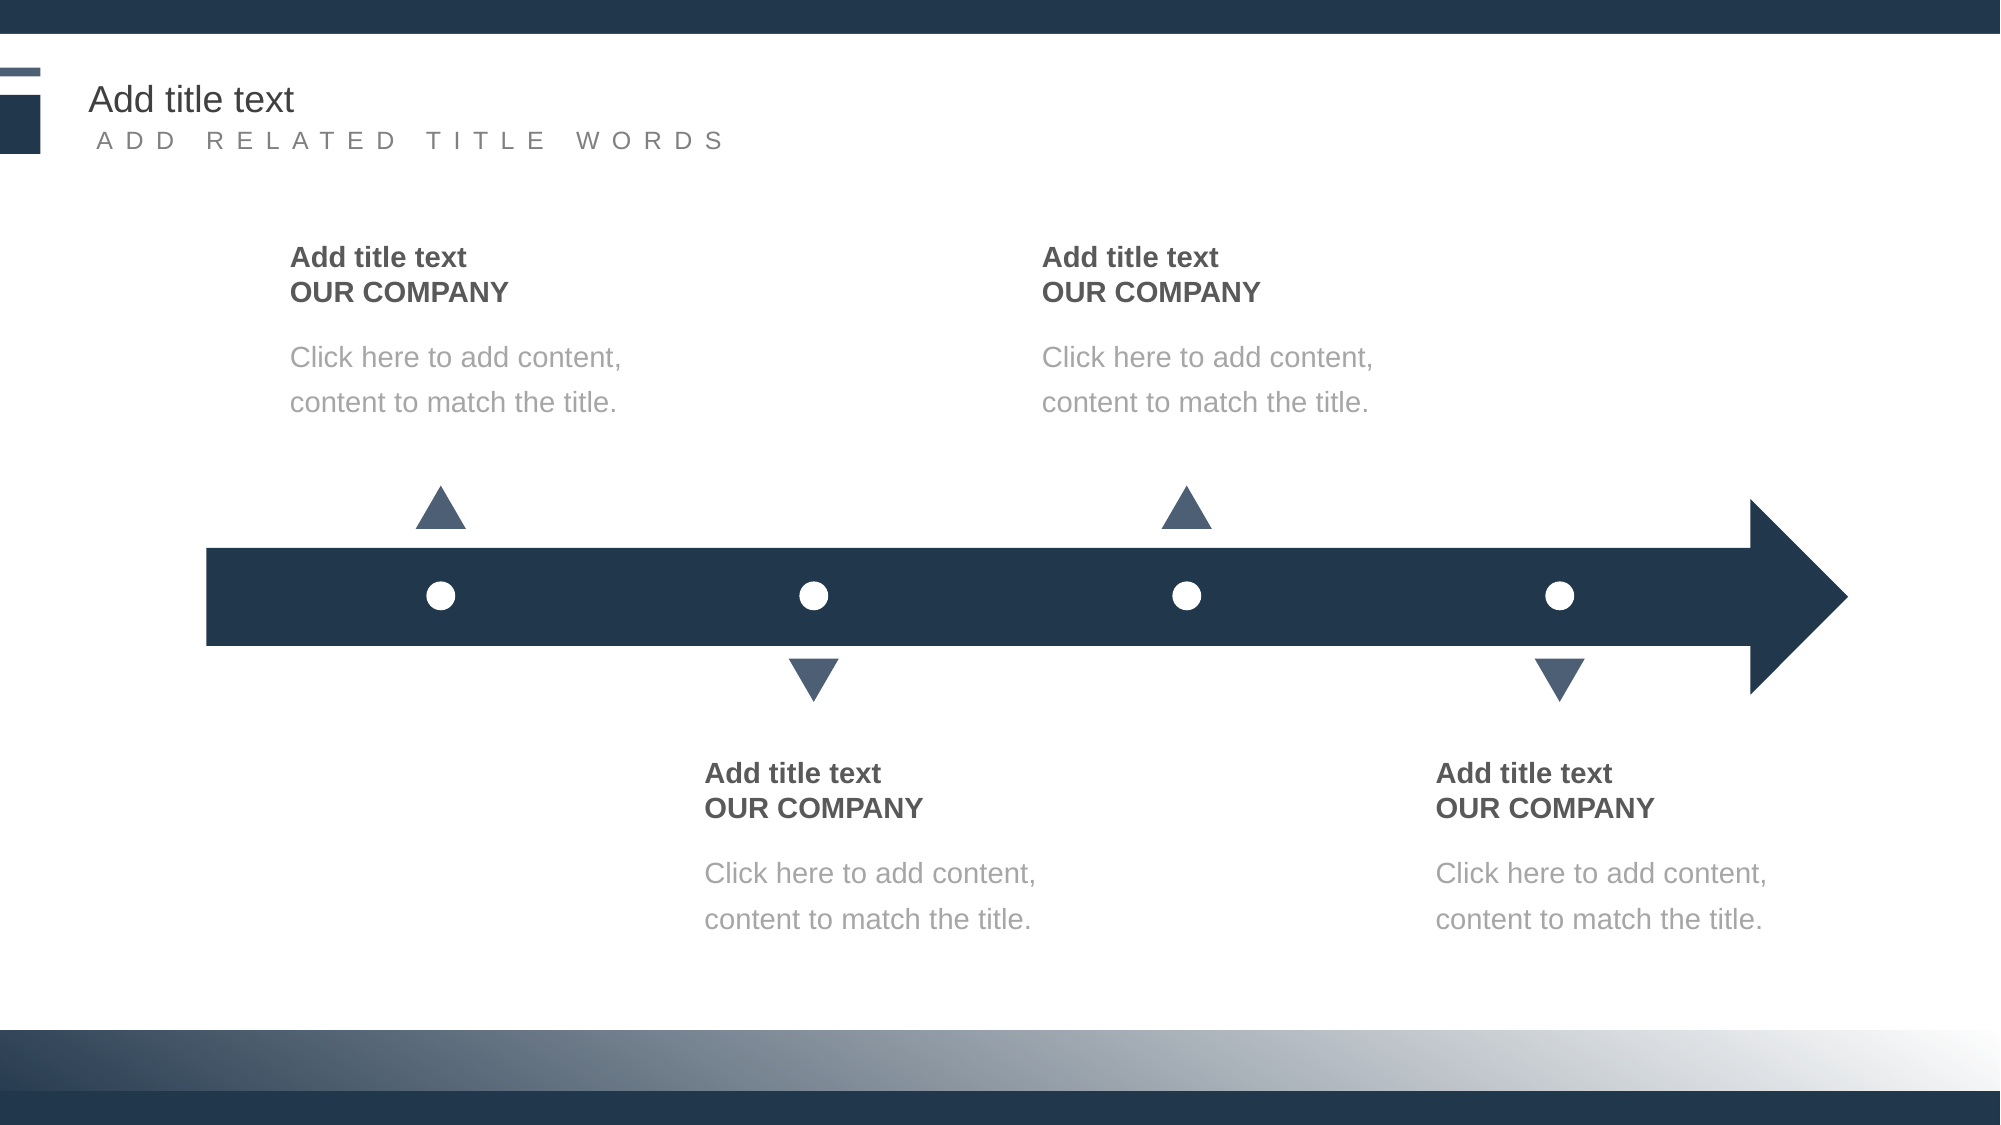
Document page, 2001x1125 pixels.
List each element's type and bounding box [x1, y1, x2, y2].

text_box [0, 0, 2000, 1125]
text_box [206, 485, 1849, 702]
